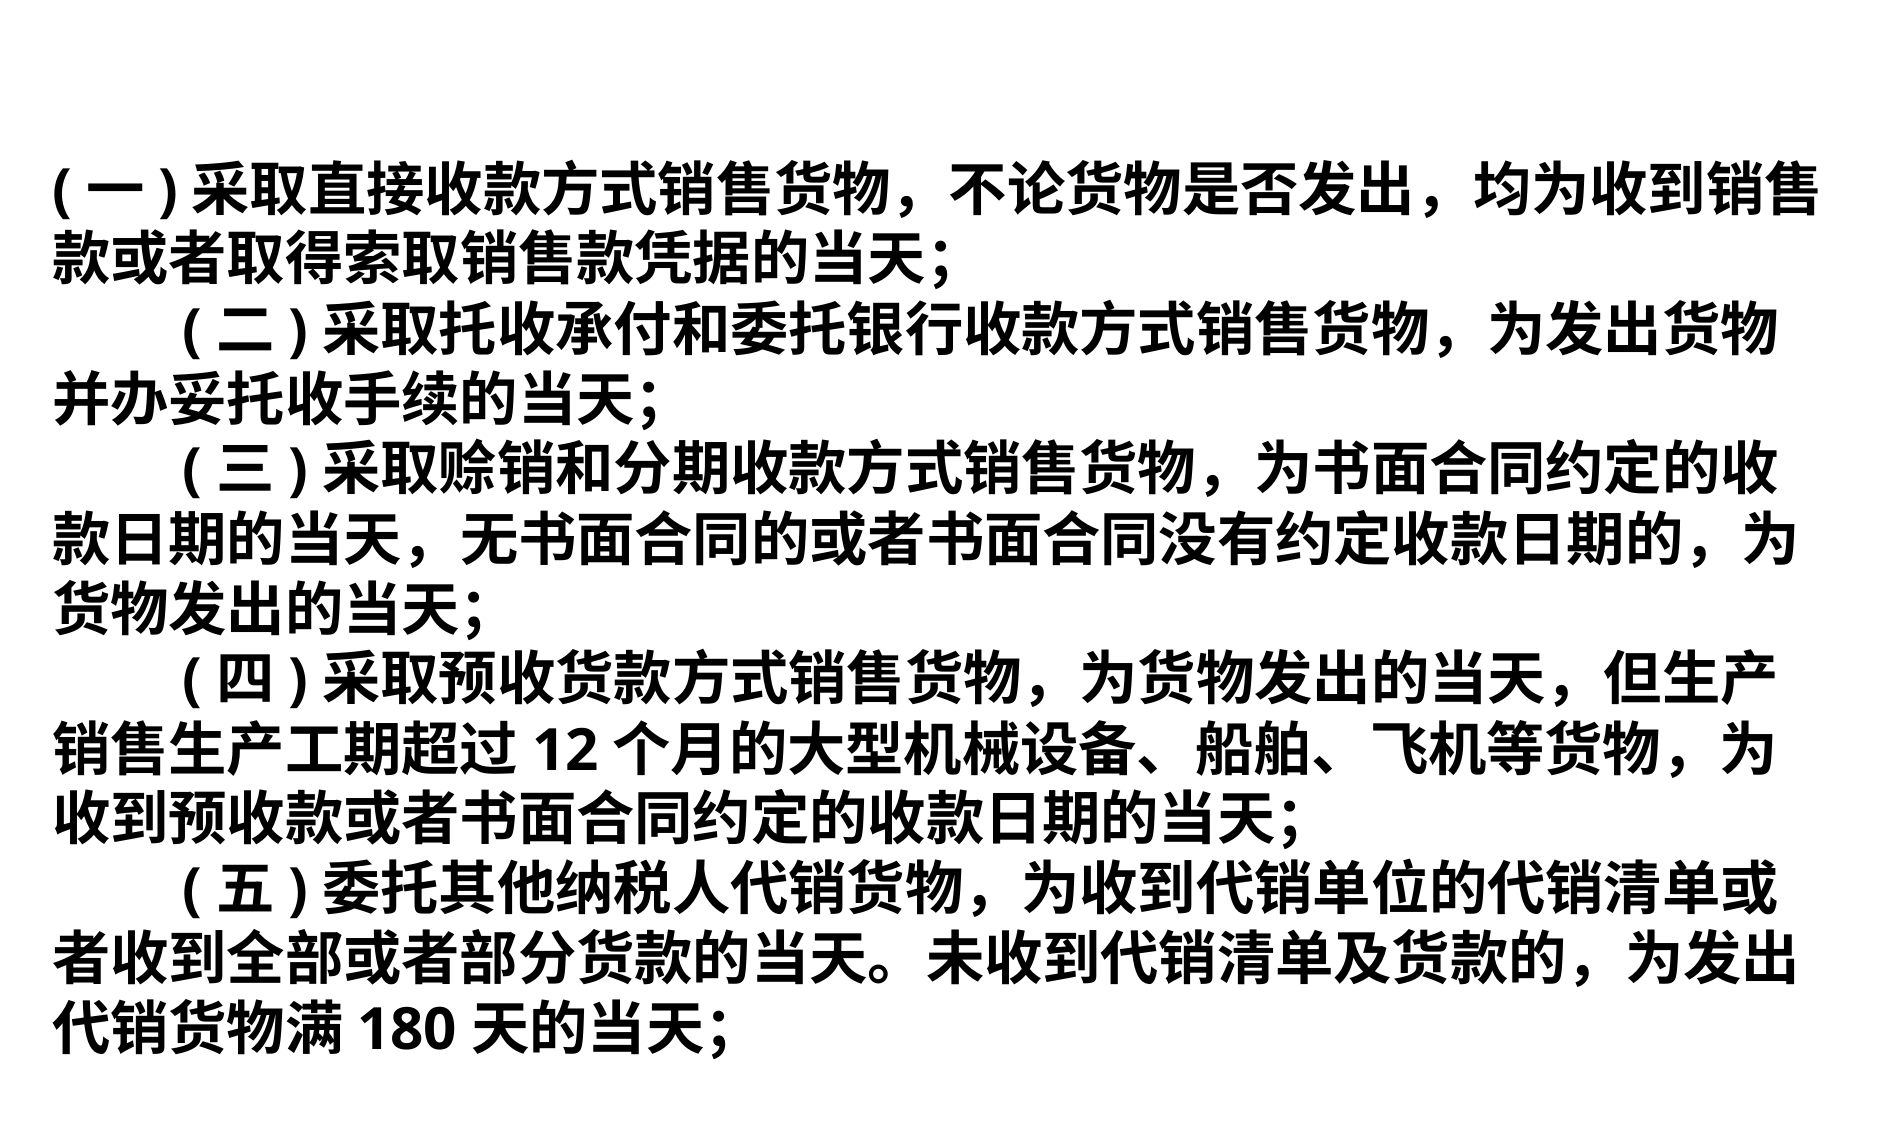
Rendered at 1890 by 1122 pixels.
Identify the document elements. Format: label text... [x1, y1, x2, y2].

text_box (一)采取直接收款方式销售货物，不论货物是否发出，均为收到销售款或者取得索取销售款凭据的当天； (二)采取托收承付和委托银行收款方式销售货物，为发出货物并办妥托收手续的当天； (三)采取赊销和分期收款方式销售货物，为书面合同约定的收款日期的当天，无书面合同的或者书面合同没有约定收款日期的，为货物发出的当天； (四)采取预收货款方式销售货物，为货物发出的当天，但生产销售生产工期超过12个月的大型机械设备、船舶、飞机等货物，为收到预收款或者书面合同约定的收款日期的当天； (五)委托其他纳税人代销货物，为收到代销单位的代销清单或者收到全部或者部分货款的当天。未收到代销清单及货款的，为发出代销货物满180天的当天； [37, 144, 1847, 1122]
